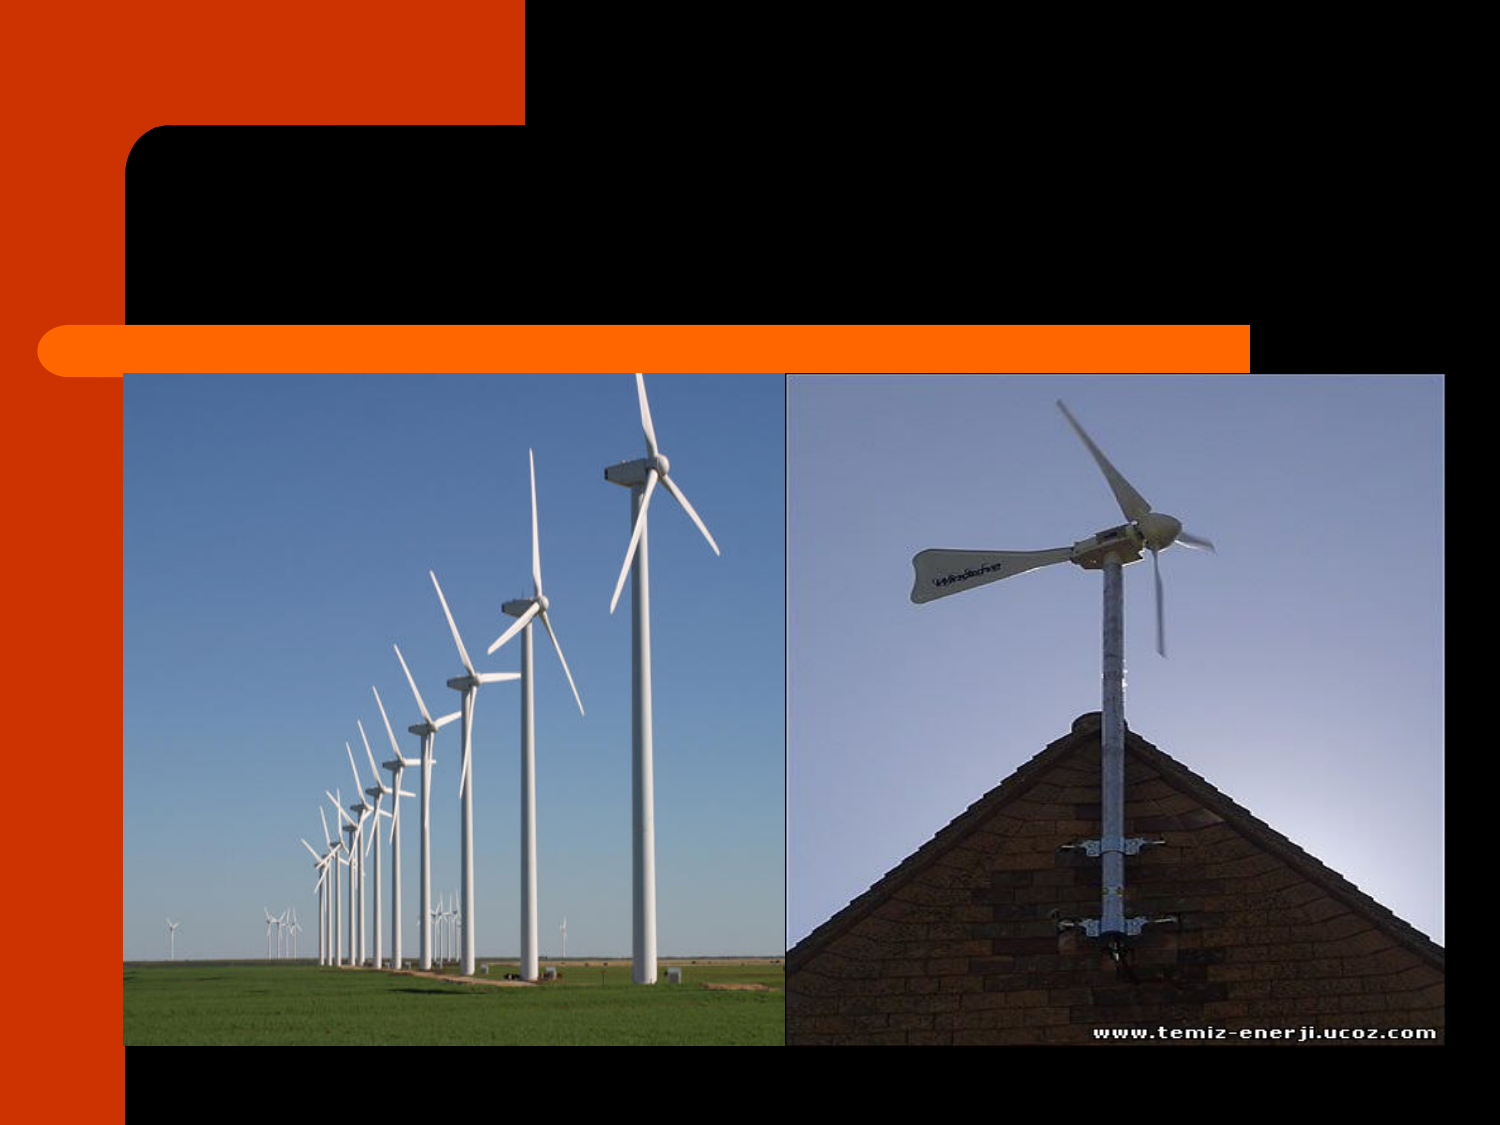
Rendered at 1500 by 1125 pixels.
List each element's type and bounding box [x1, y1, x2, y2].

picture [123, 373, 1448, 1048]
